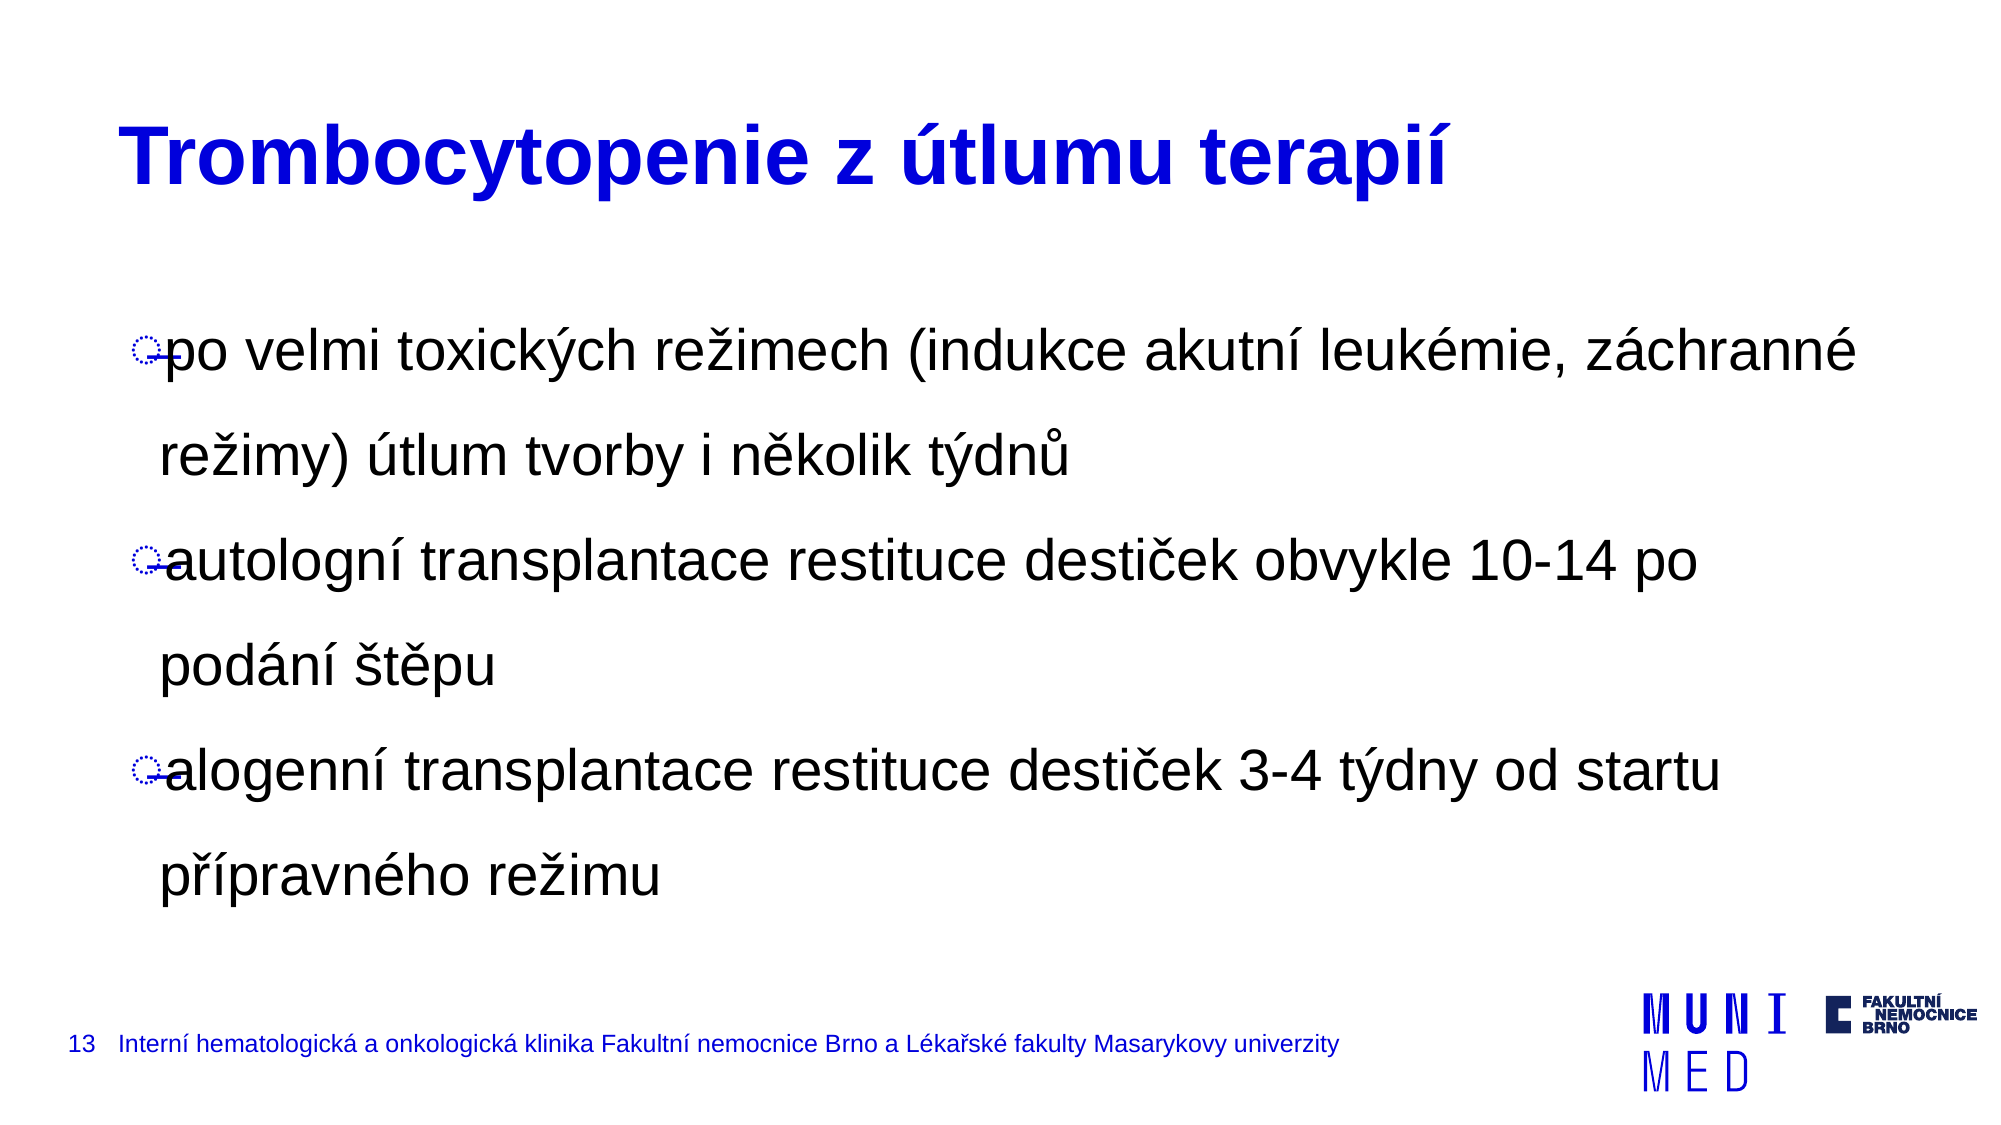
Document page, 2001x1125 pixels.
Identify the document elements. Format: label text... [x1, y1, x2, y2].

slide_number 13 [67, 1021, 110, 1063]
list po velmi toxických režimech (indukce akutní leukémie, záchranné režimy) útlum tvorby i několik týdnů autologní transplantace restituce destiček obvykle 10-14 po podání štěpu alogenní transplantace restituce destiček 3-4 týdny od startu přípravného režimu [118, 277, 1883, 957]
title Trombocytopenie z útlumu terapií [118, 118, 1883, 193]
footer Interní hematologická a onkologická klinika Fakultní nemocnice Brno a Lékařské fakulty Masarykovy univerzity [118, 1021, 1418, 1063]
